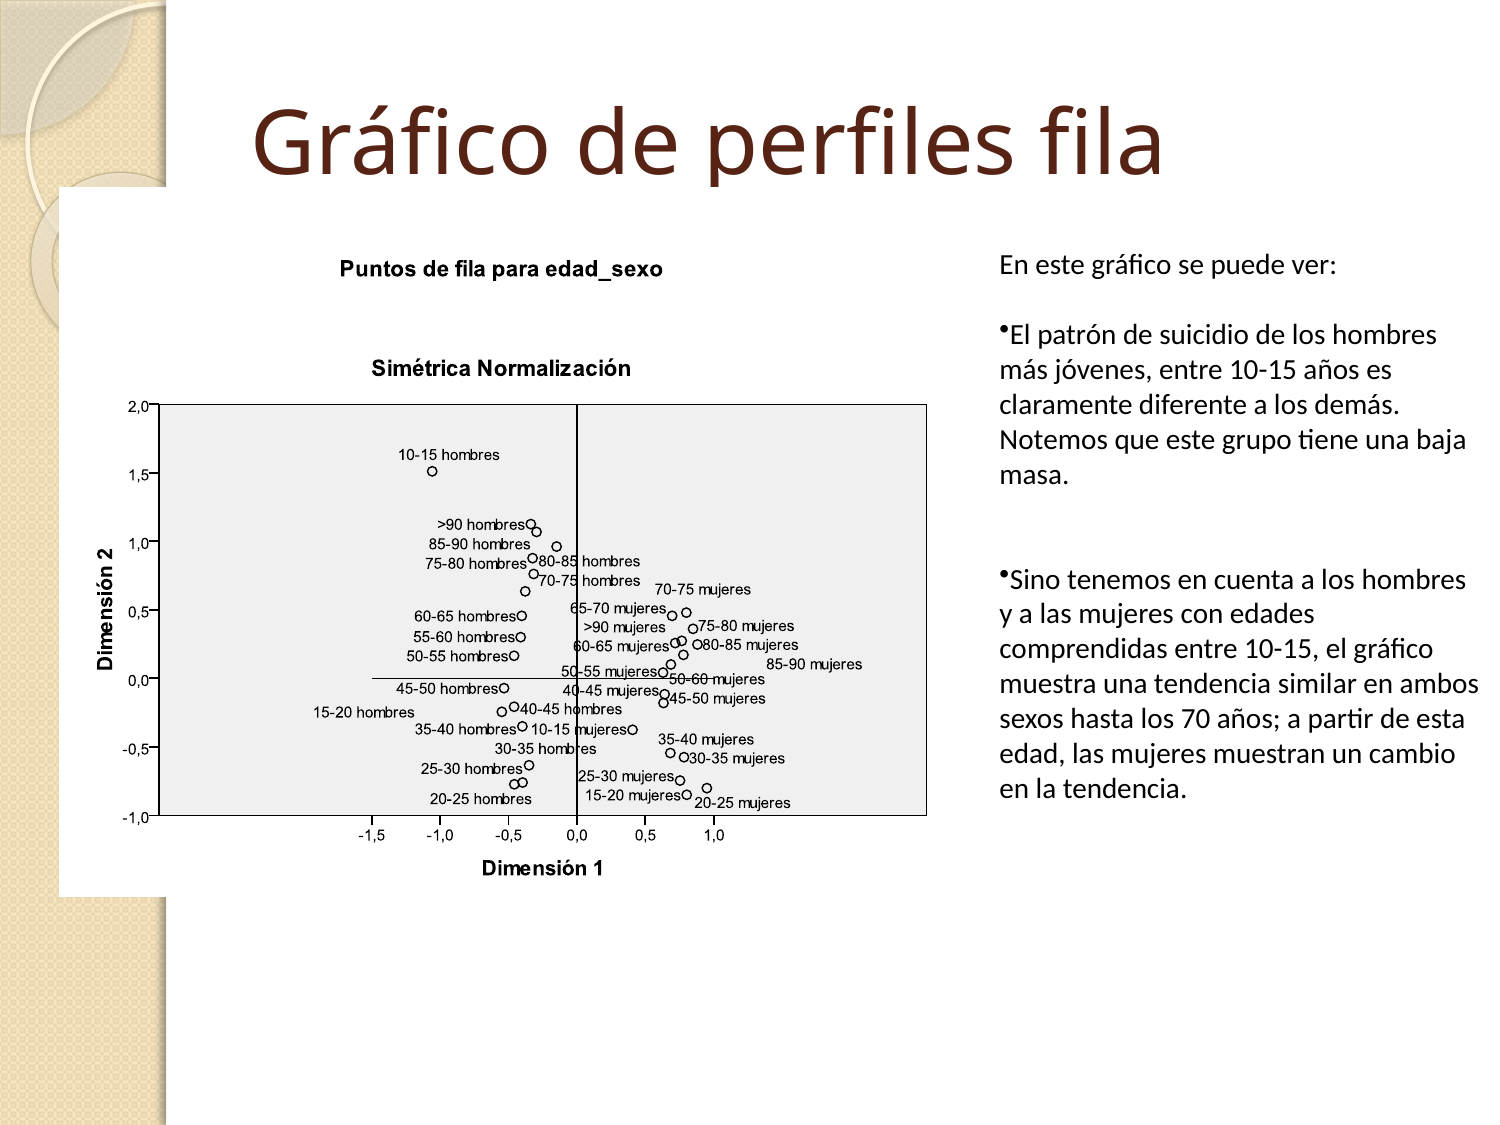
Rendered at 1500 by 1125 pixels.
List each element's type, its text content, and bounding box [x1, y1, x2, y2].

text_box En este gráfico se puede ver: El patrón de suicidio de los hombres más jóvenes, entre 10-15 años es claramente diferente a los demás. Notemos que este grupo tiene una baja masa. Sino tenemos en cuenta a los hombres y a las mujeres con edades comprendidas entre 10-15, el gráfico muestra una tendencia similar en ambos sexos hasta los 70 años; a partir de esta edad, las mujeres muestran un cambio en la tendencia. [984, 237, 1500, 858]
picture [58, 187, 944, 898]
title Gráfico de perfiles fila [235, 45, 1466, 233]
